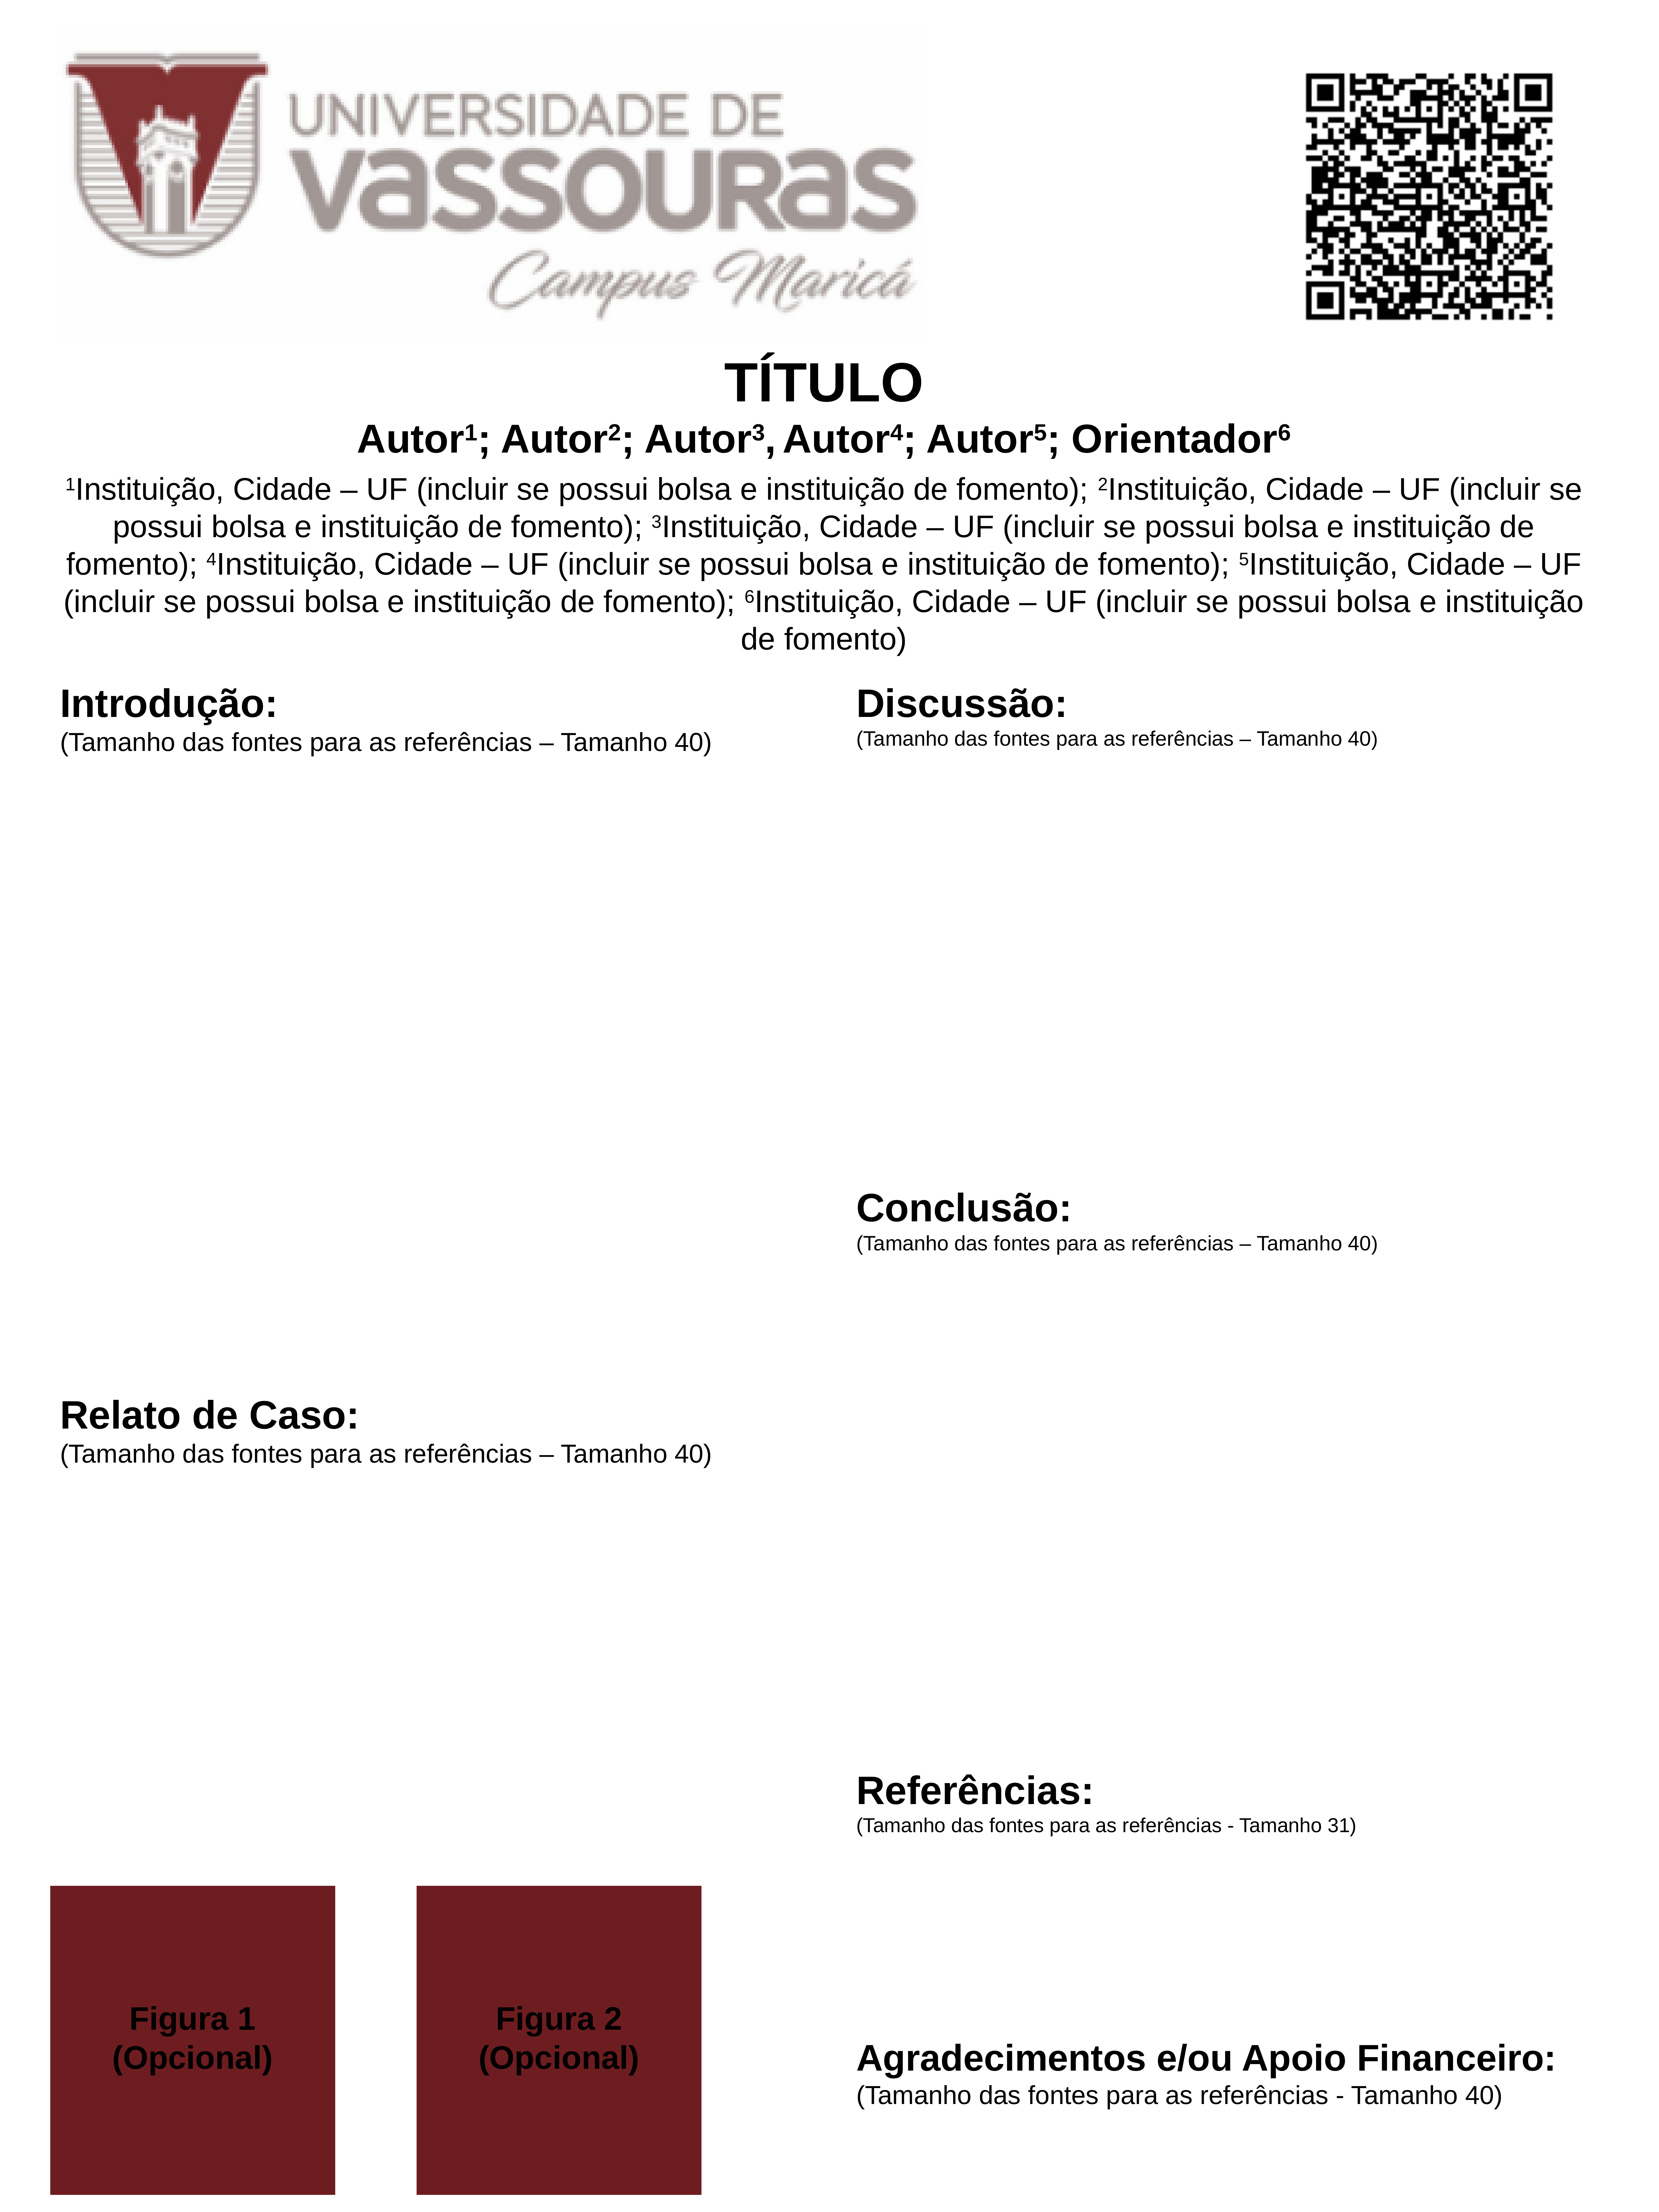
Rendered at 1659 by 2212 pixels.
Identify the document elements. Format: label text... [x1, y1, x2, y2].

text_box Relato de Caso: (Tamanho das fontes para as referências – Tamanho 40) [55, 1386, 778, 1470]
text_box Conclusão: (Tamanho das fontes para as referências – Tamanho 40) [852, 1180, 1597, 1257]
picture [55, 29, 926, 340]
text_box Figura 1 (Opcional) [50, 1886, 335, 2195]
text_box Discussão: (Tamanho das fontes para as referências – Tamanho 40) [852, 675, 1597, 753]
text_box Introdução: (Tamanho das fontes para as referências – Tamanho 40) [55, 675, 778, 759]
picture [1301, 66, 1559, 325]
text_box Referências: (Tamanho das fontes para as referências - Tamanho 31) [852, 1762, 1597, 1839]
text_box Agradecimentos e/ou Apoio Financeiro: (Tamanho das fontes para as referências - Tamanho 40) [852, 2031, 1600, 2112]
text_box Figura 2 (Opcional) [416, 1886, 702, 2195]
text_box TÍTULO Autor1; Autor2; Autor3, Autor4; Autor5; Orientador6 1Instituição, Cidade – UF (incluir se possui bolsa e instituição de fomento); 2Instituição, Cidade – UF (incluir se possui bolsa e instituição de fomento); 3Instituição, Cidade – UF (incluir se possui bolsa e instituição de fomento); 4Instituição, Cidade – UF (incluir se possui bolsa e instituição de fomento); 5Instituição, Cidade – UF (incluir se possui bolsa e instituição de fomento); 6Instituição, Cidade – UF (incluir se possui bolsa e instituição de fomento) [52, 344, 1597, 658]
